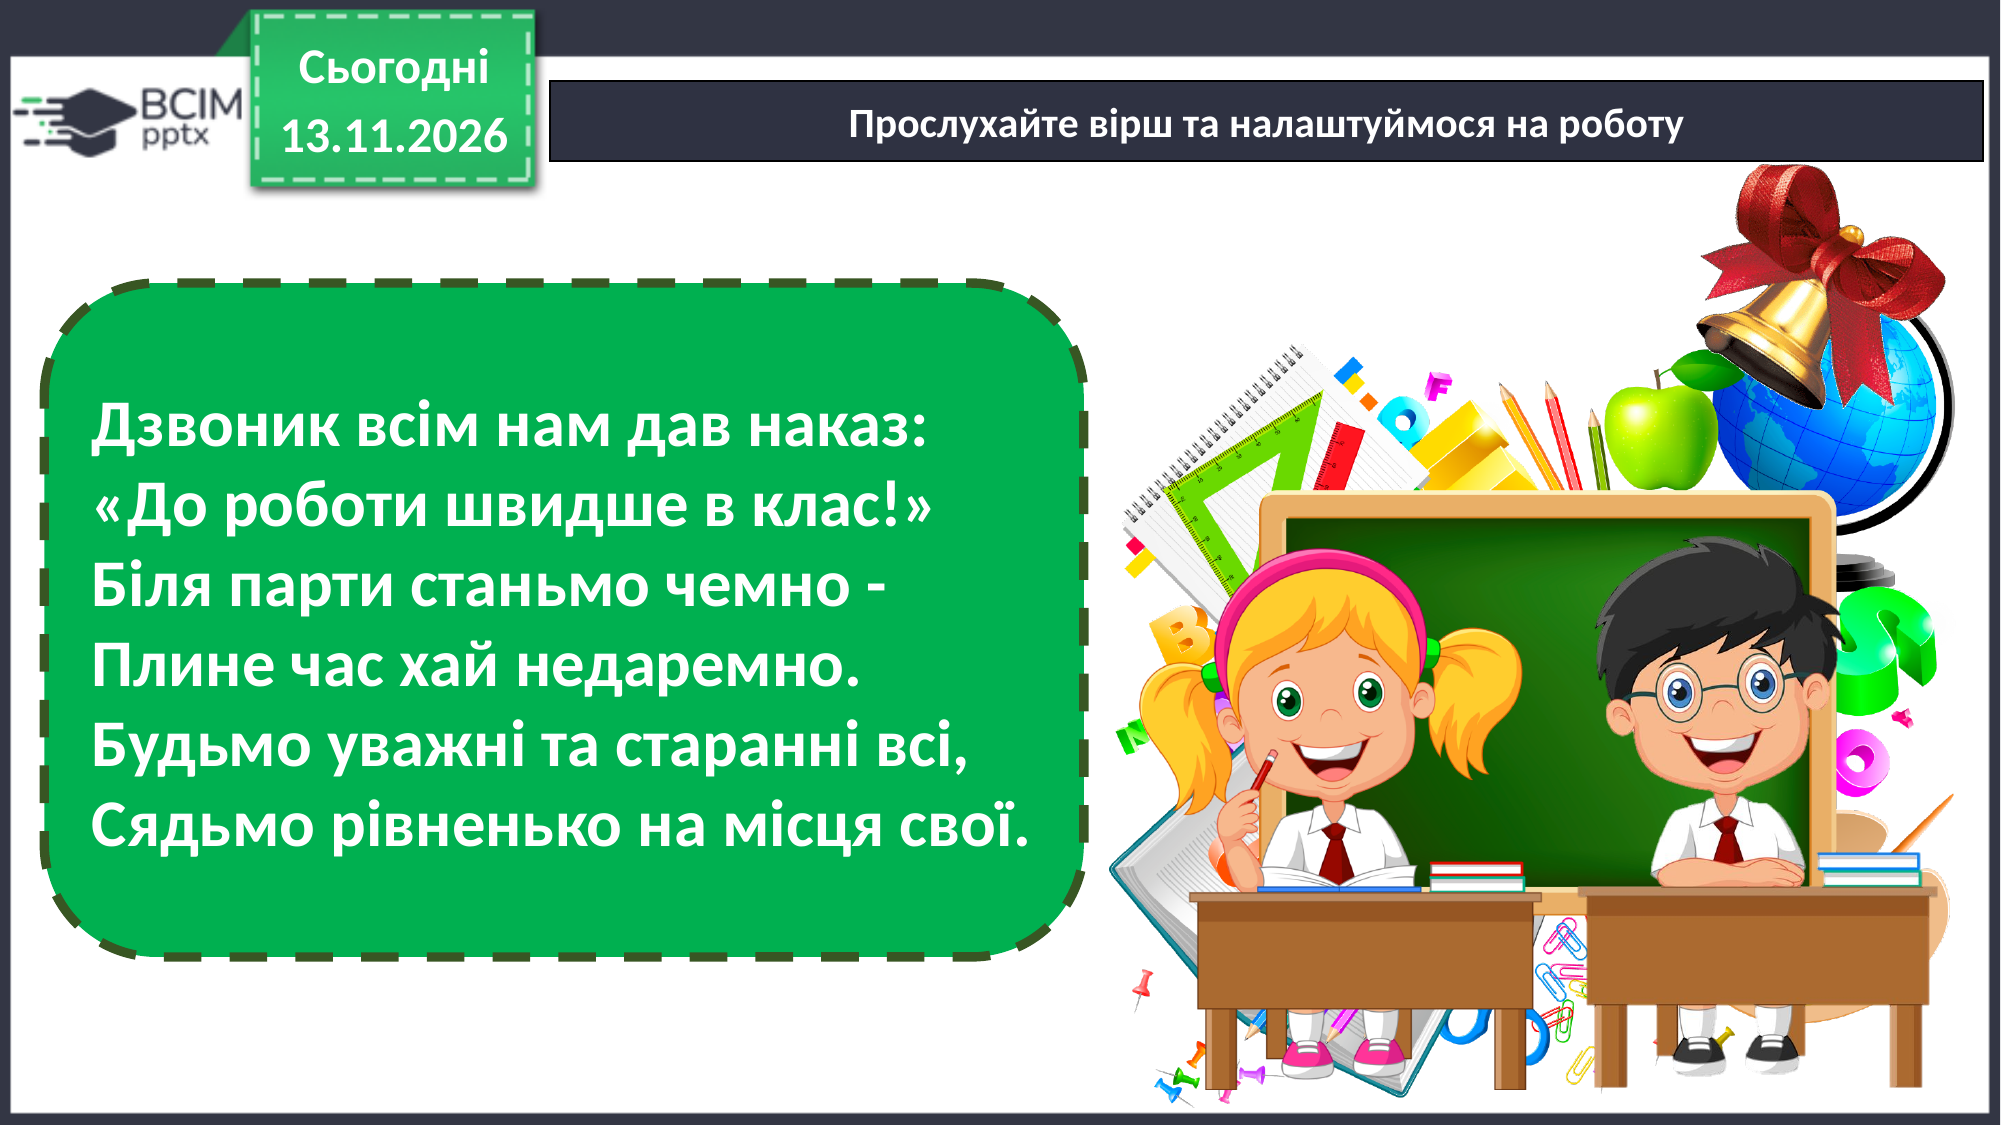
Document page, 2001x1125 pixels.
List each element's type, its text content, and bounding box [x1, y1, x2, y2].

text_box Прослухайте вірш та налаштуймося на роботу [549, 80, 1984, 162]
text_box Дзвоник всім нам дав наказ: «До роботи швидше в клас!» Біля парти станьмо чемно - Плине час хай недаремно. Будьмо уважні та старанні всі, Сядьмо рівненько на місця свої. [43, 282, 1085, 958]
picture [0, 0, 2001, 1125]
text_box 13.11.2022 [263, 101, 524, 164]
text_box Сьогодні [284, 26, 535, 101]
